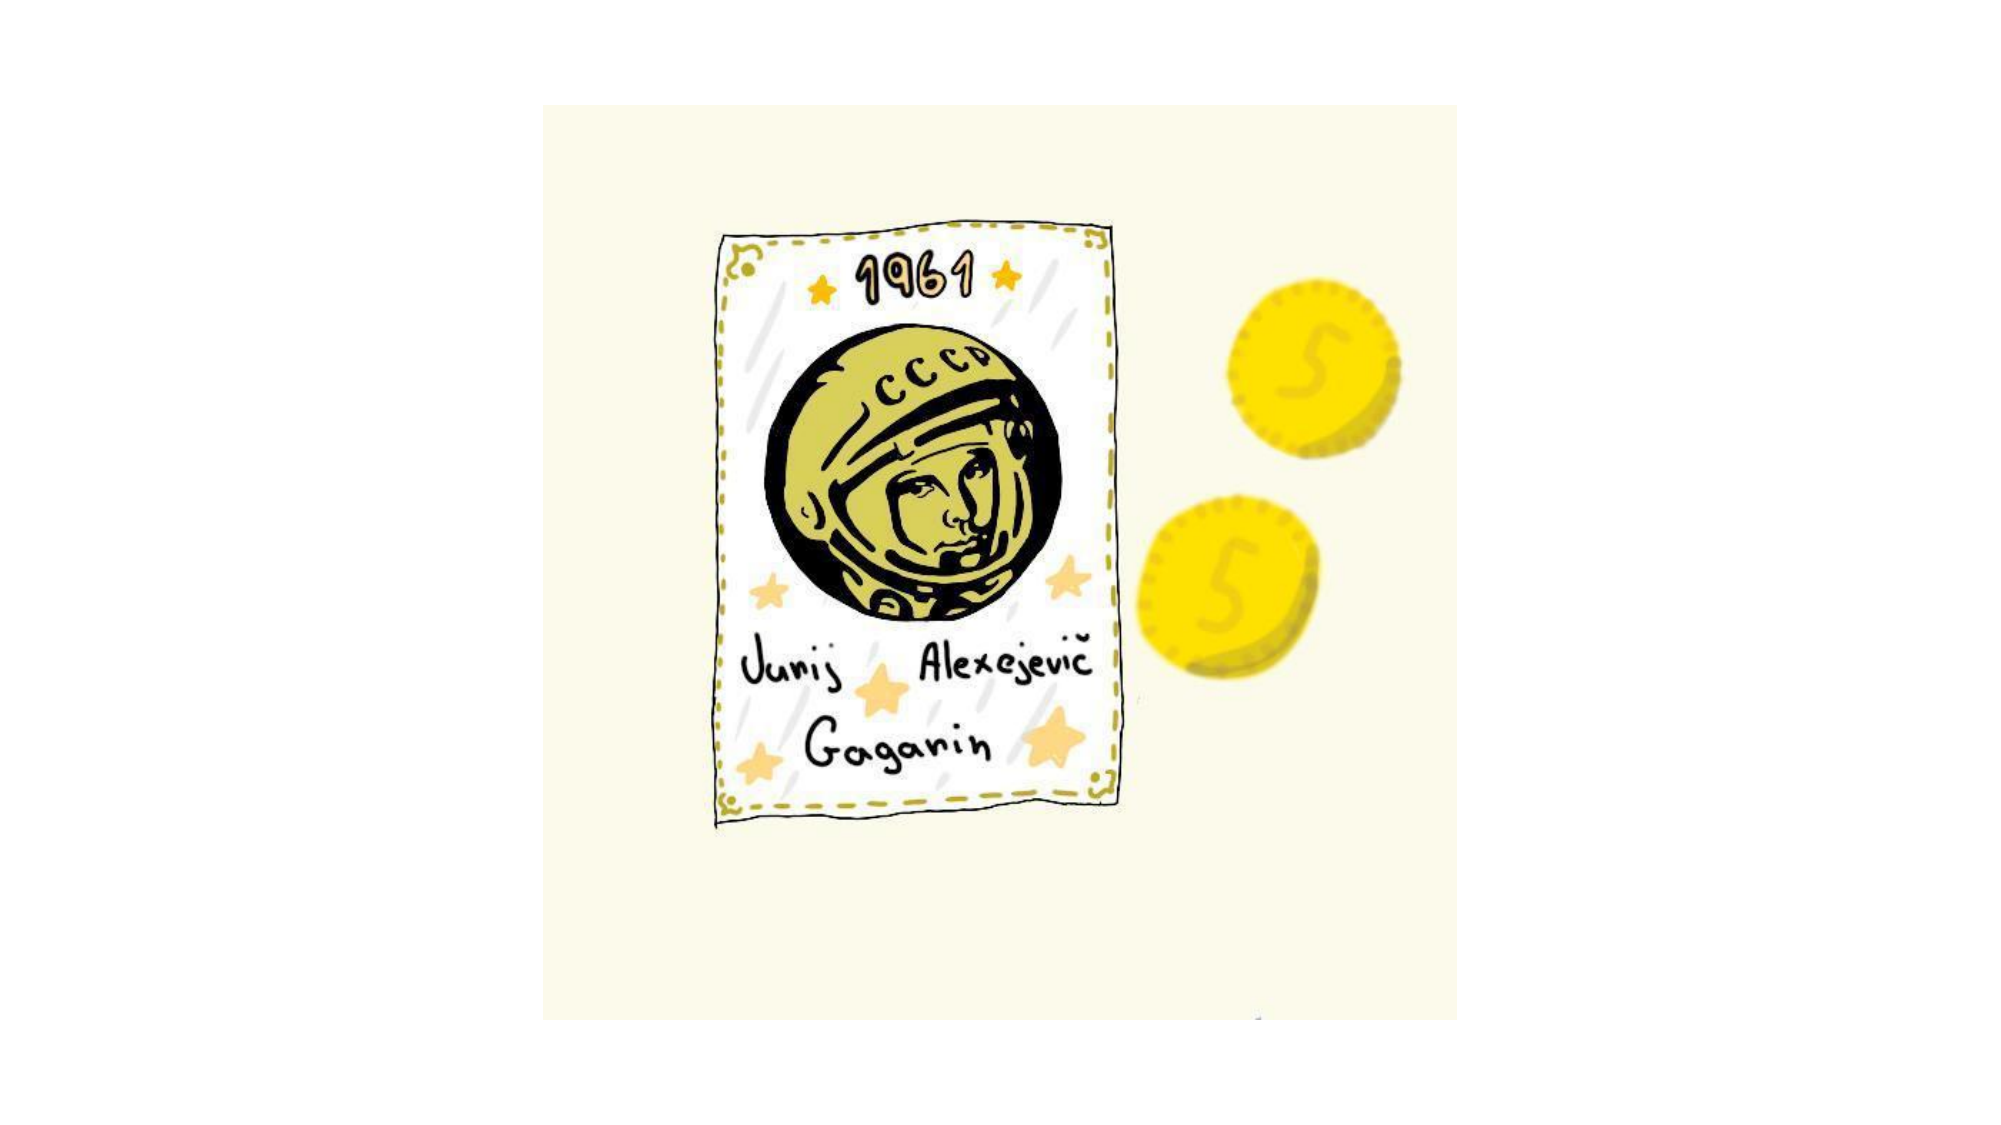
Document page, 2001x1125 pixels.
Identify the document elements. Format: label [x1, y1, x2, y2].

list [543, 105, 1457, 1020]
